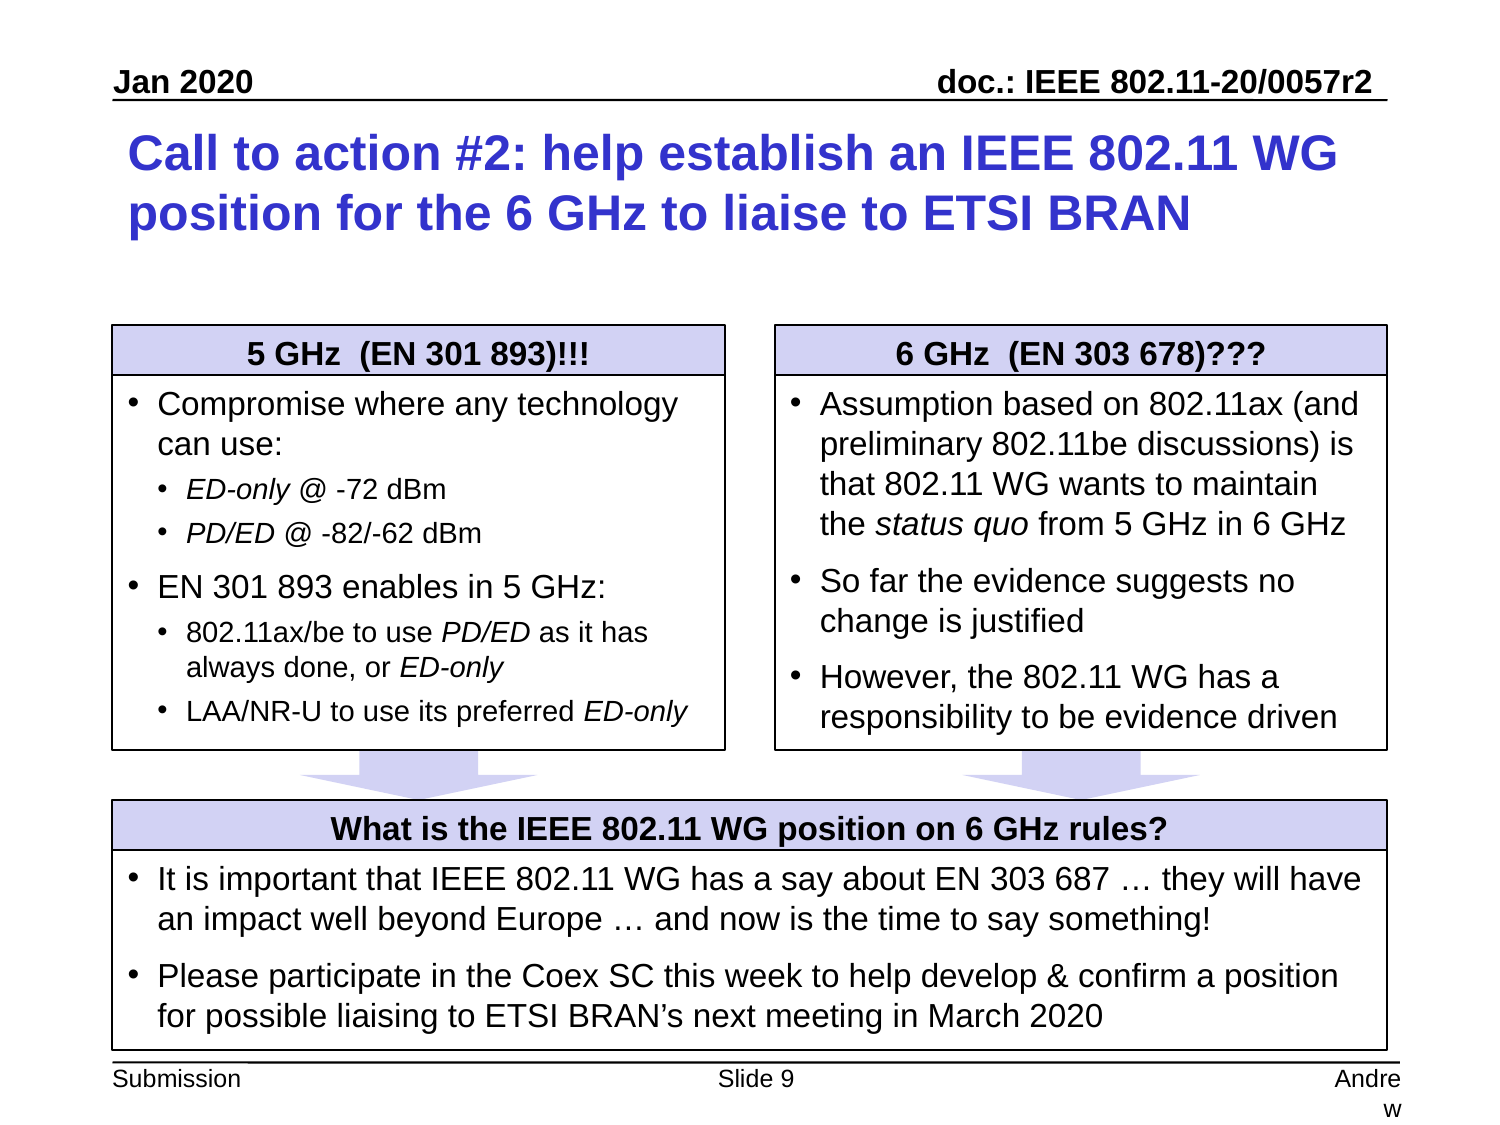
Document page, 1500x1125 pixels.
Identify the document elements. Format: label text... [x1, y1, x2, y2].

title Call to action #2: help establish an IEEE 802.11 WG position for the 6 GHz to liaise to ETSI BRAN [112, 112, 1388, 288]
text_box Assumption based on 802.11ax (and preliminary 802.11be discussions) is that 802.11 WG wants to maintain the status quo from 5 GHz in 6 GHz So far the evidence suggests no change is justified However, the 802.11 WG has a responsibility to be evidence driven [774, 374, 1388, 750]
footer Andrew Myles, Cisco [1320, 1061, 1402, 1093]
text_box [962, 750, 1200, 800]
text_box Compromise where any technology can use: ED-only @ -72 dBm PD/ED @ -82/-62 dBm EN 301 893 enables in 5 GHz: 802.11ax/be to use PD/ED as it has always done, or ED-only LAA/NR-U to use its preferred ED-only [112, 374, 725, 750]
text_box 5 GHz (EN 301 893)!!! [112, 324, 725, 374]
slide_number Slide 9 [709, 1061, 803, 1093]
text_box 6 GHz (EN 303 678)??? [774, 324, 1388, 374]
text_box [299, 750, 538, 800]
text_box It is important that IEEE 802.11 WG has a say about EN 303 687 … they will have an impact well beyond Europe … and now is the time to say something! Please participate in the Coex SC this week to help develop & confirm a position for possible liaising to ETSI BRAN’s next meeting in March 2020 [112, 849, 1388, 1050]
text_box What is the IEEE 802.11 WG position on 6 GHz rules? [112, 800, 1388, 849]
